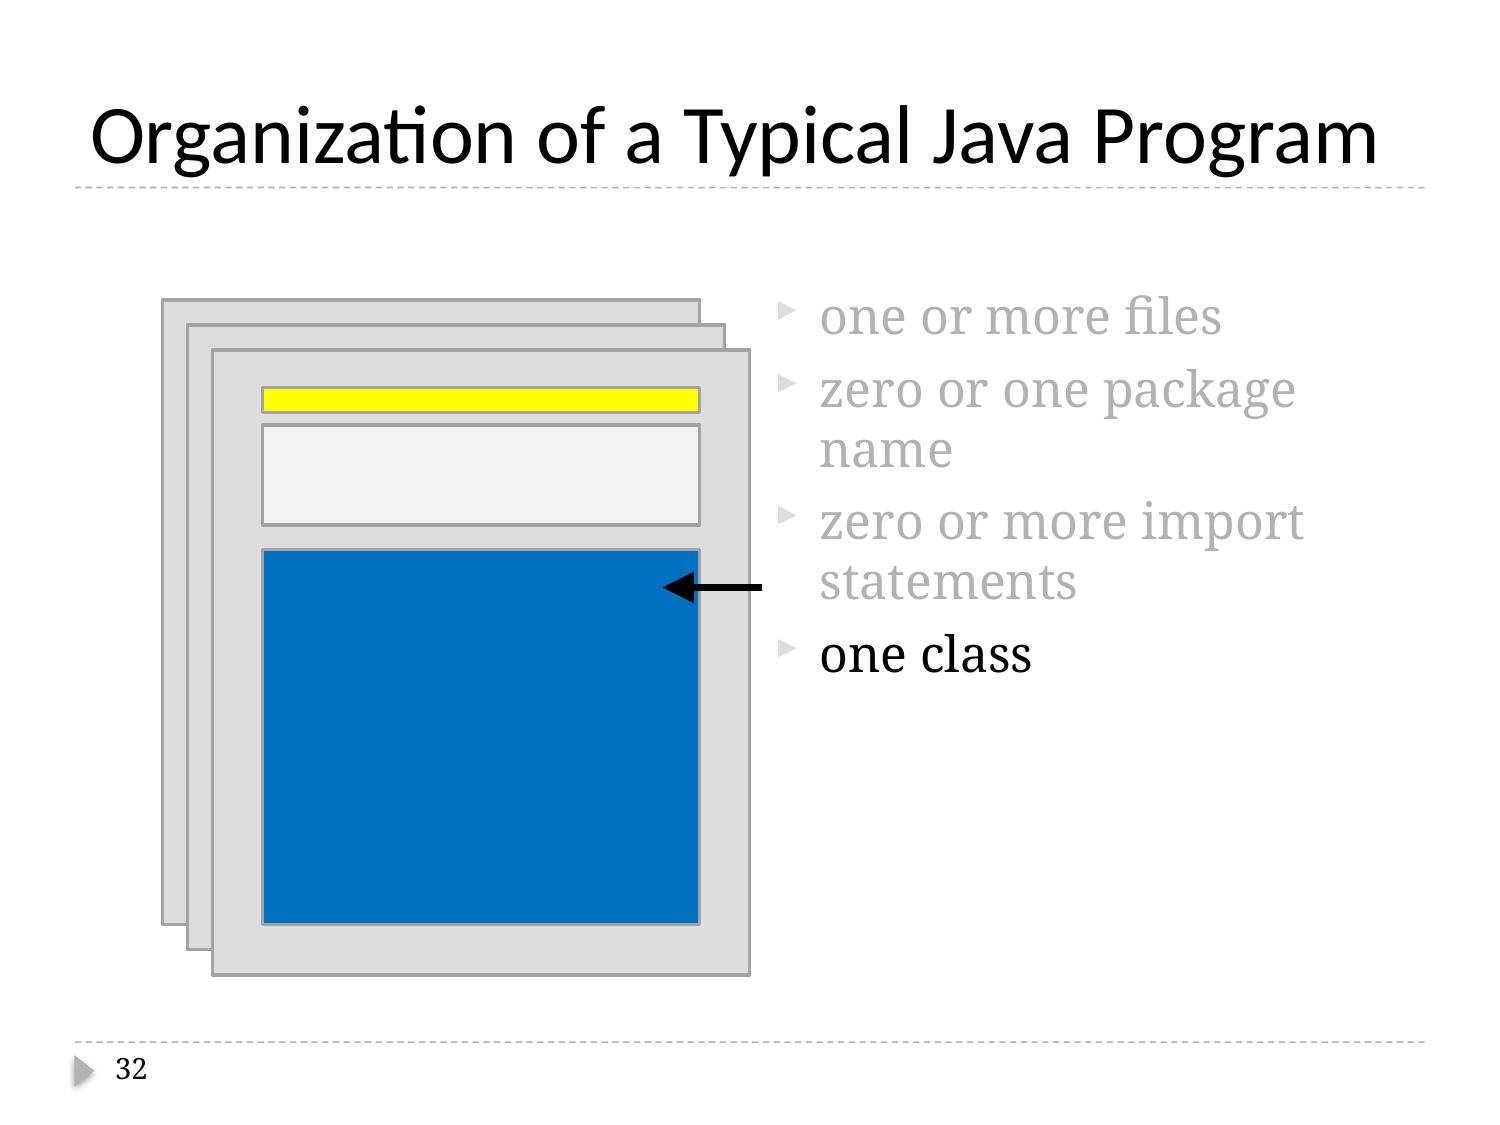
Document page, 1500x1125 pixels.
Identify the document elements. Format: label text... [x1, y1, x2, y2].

list one or more files zero or one package name zero or more import statements one class [759, 199, 1424, 1010]
text_box [261, 423, 701, 527]
text_box [261, 386, 701, 414]
title Organization of a Typical Java Program [74, 37, 1426, 188]
slide_number 32 [100, 1042, 426, 1103]
text_box [211, 348, 751, 977]
text_box [261, 548, 701, 926]
text_box [161, 298, 701, 926]
text_box [186, 323, 726, 951]
